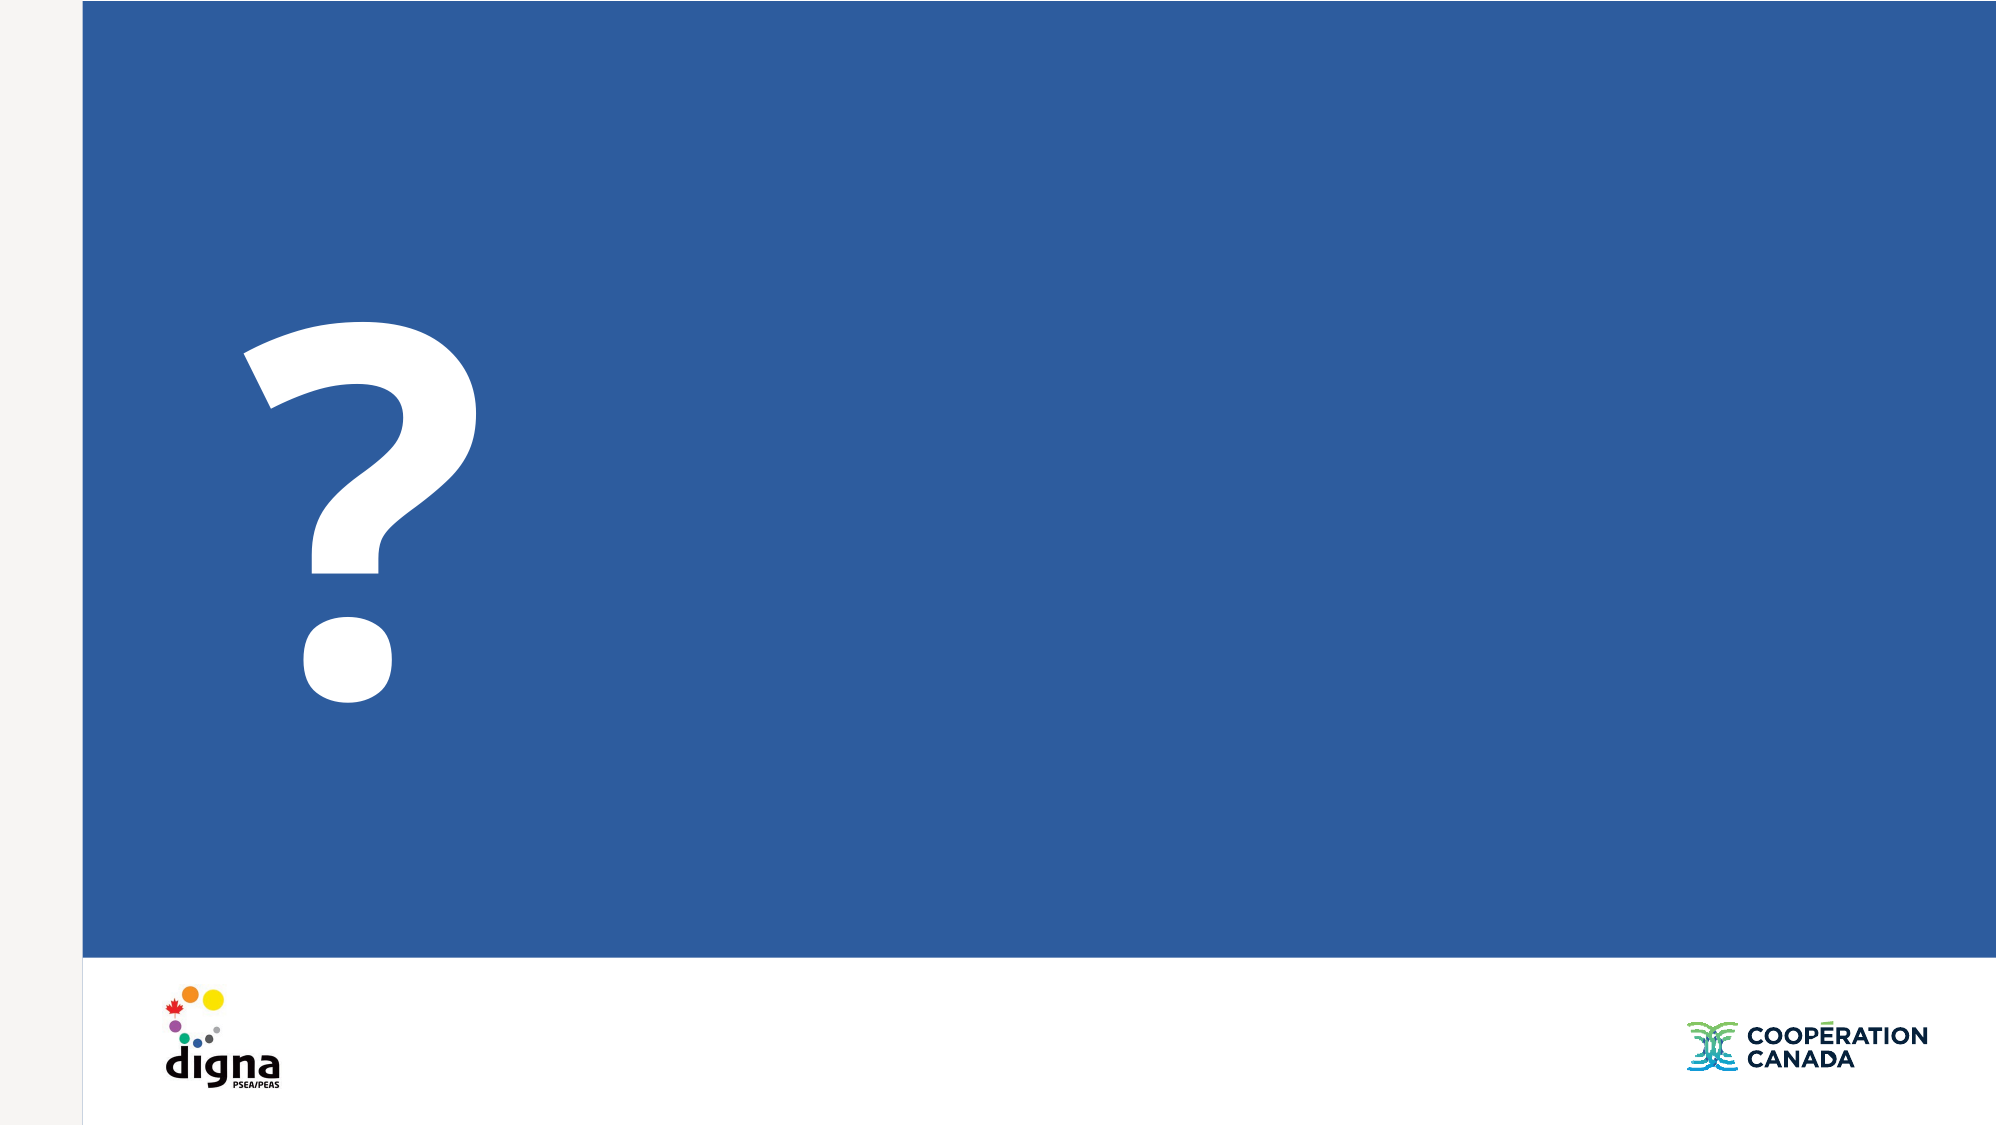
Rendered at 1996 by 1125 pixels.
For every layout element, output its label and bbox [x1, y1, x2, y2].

text_box [0, 0, 1996, 1125]
